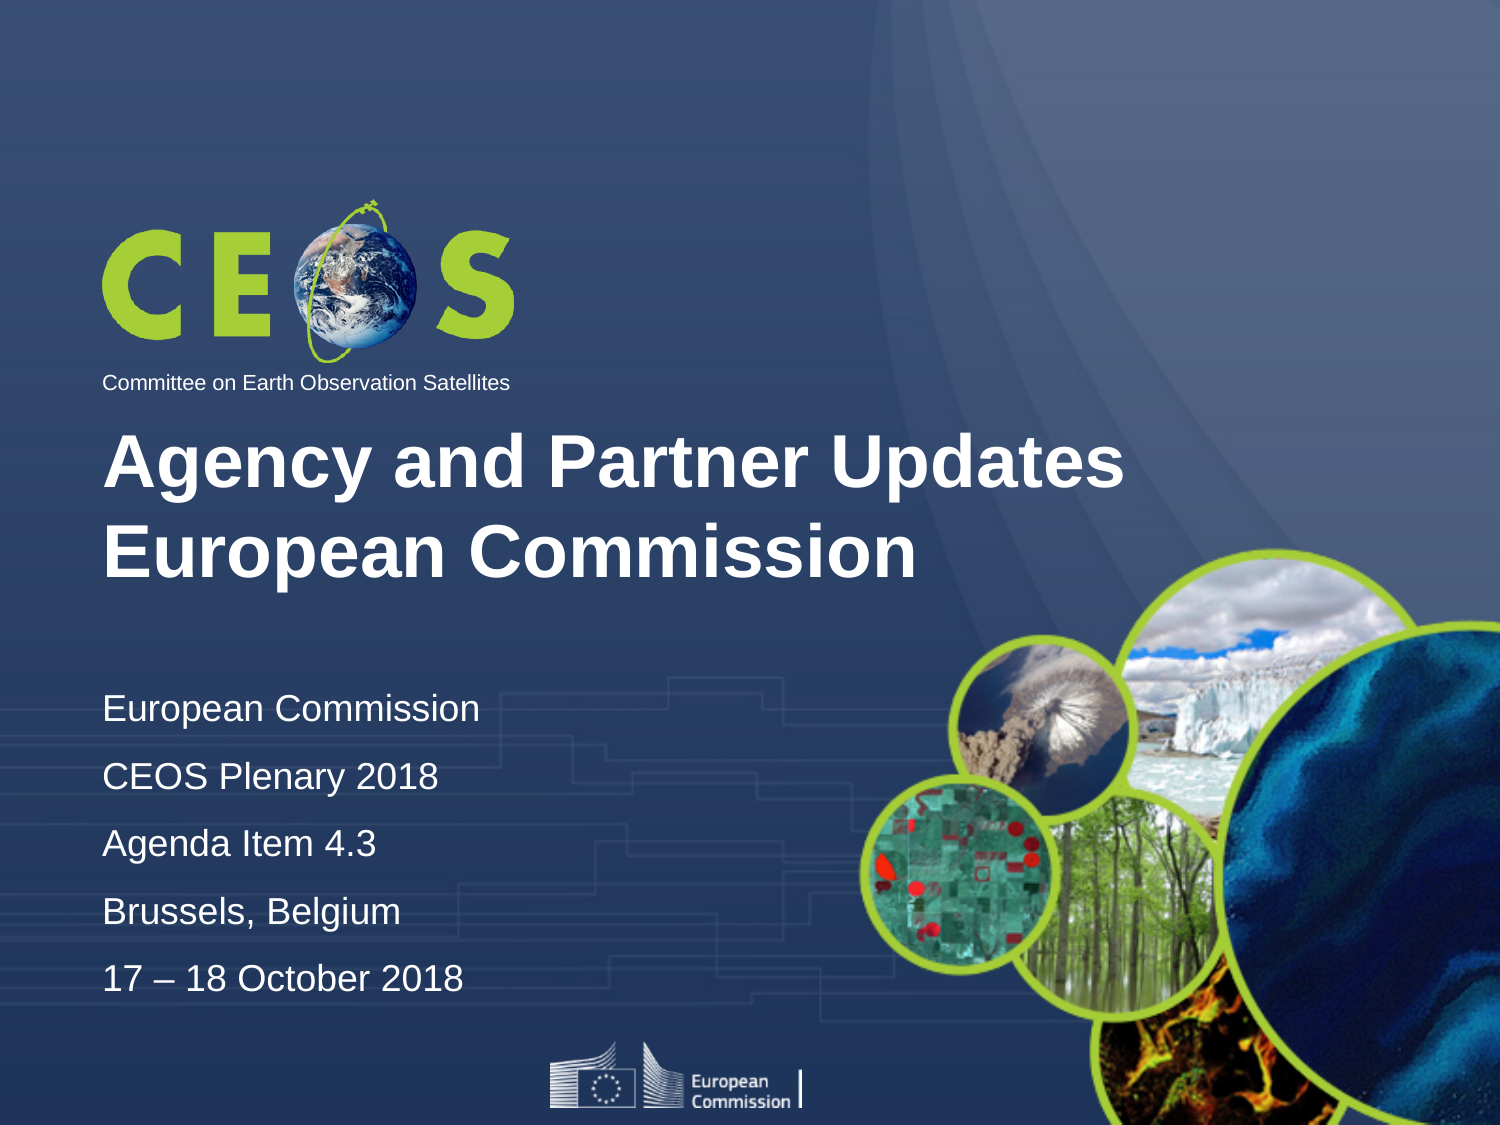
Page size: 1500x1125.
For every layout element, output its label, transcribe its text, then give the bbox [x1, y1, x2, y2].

picture [1435, 1058, 1443, 1065]
text_box European Commission CEOS Plenary 2018 Agenda Item 4.3 Brussels, Belgium 17 – 18 October 2018 [102, 616, 938, 1034]
picture [0, 0, 1500, 1125]
title Agency and Partner Updates European Commission [102, 412, 1250, 576]
text_box Committee on Earth Observation Satellites [102, 368, 563, 403]
